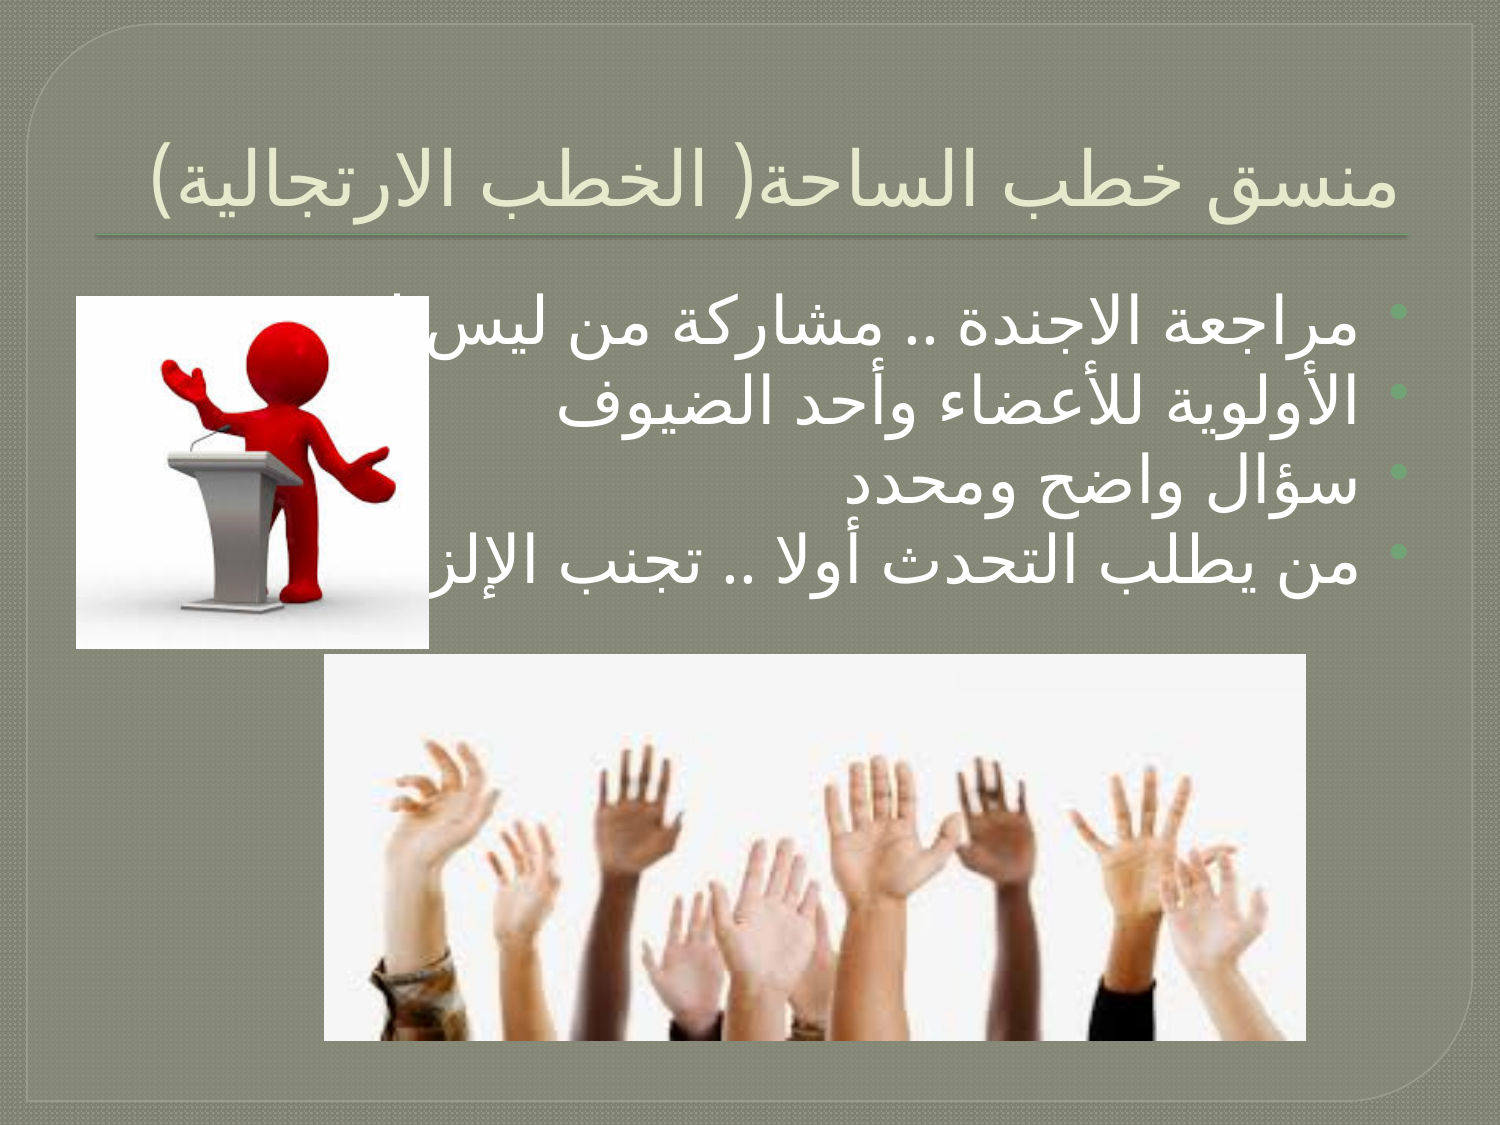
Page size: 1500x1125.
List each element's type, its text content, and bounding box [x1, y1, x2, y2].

list مراجعة الاجندة .. مشاركة من ليس لديهم دور الأولوية للأعضاء وأحد الضيوف سؤال واضح ومحدد من يطلب التحدث أولا .. تجنب الإلزام [75, 270, 1425, 1013]
picture [76, 296, 429, 649]
picture [324, 653, 1306, 1041]
title منسق خطب الساحة( الخطب الارتجالية) [75, 41, 1425, 230]
